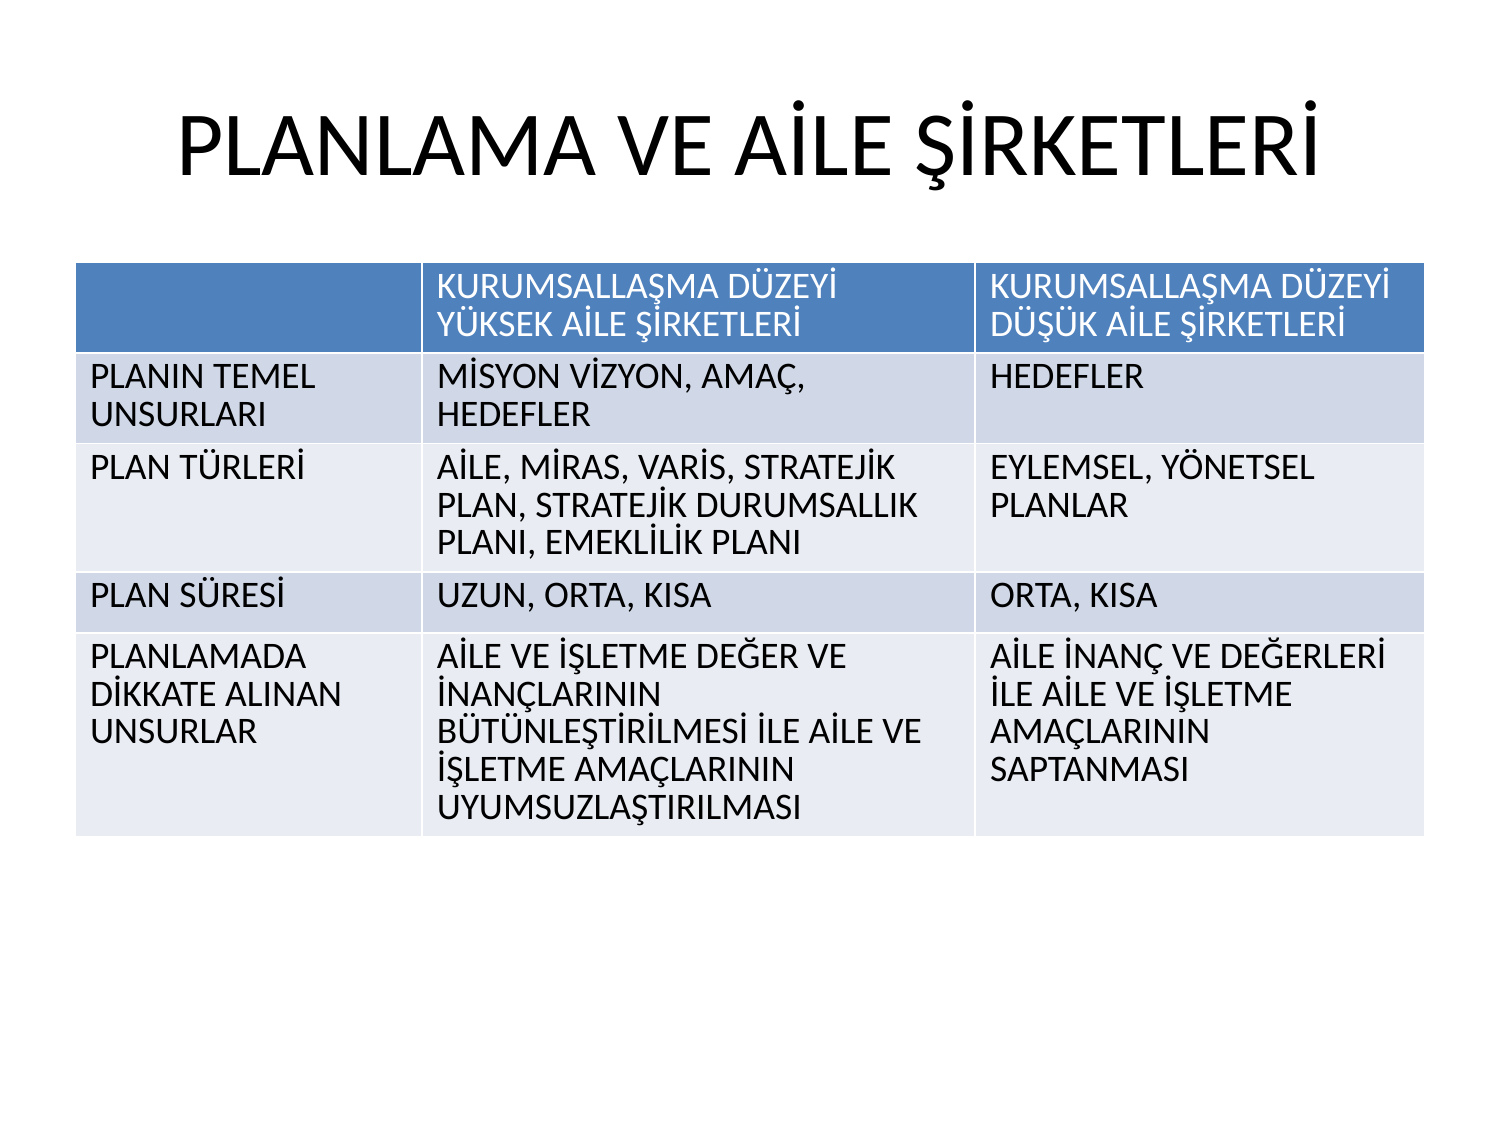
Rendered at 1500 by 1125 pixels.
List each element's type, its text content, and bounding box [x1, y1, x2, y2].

table_header KURUMSALLAŞMA DÜZEYİ YÜKSEK AİLE ŞİRKETLERİ [423, 263, 974, 352]
table_header [76, 263, 421, 352]
table_cell PLAN TÜRLERİ [76, 444, 421, 571]
table_cell UZUN, ORTA, KISA [423, 573, 974, 632]
table_cell HEDEFLER [976, 354, 1424, 443]
table_cell AİLE İNANÇ VE DEĞERLERİ İLE AİLE VE İŞLETME AMAÇLARININ SAPTANMASI [976, 634, 1424, 836]
table_cell PLANIN TEMEL UNSURLARI [76, 354, 421, 443]
table_cell ORTA, KISA [976, 573, 1424, 632]
table_cell PLAN SÜRESİ [76, 573, 421, 632]
table_cell AİLE, MİRAS, VARİS, STRATEJİK PLAN, STRATEJİK DURUMSALLIK PLANI, EMEKLİLİK PLANI [423, 444, 974, 571]
table_cell MİSYON VİZYON, AMAÇ, HEDEFLER [423, 354, 974, 443]
table_cell AİLE VE İŞLETME DEĞER VE İNANÇLARININ BÜTÜNLEŞTİRİLMESİ İLE AİLE VE İŞLETME AMAÇLARININ UYUMSUZLAŞTIRILMASI [423, 634, 974, 836]
table_header KURUMSALLAŞMA DÜZEYİ DÜŞÜK AİLE ŞİRKETLERİ [976, 263, 1424, 352]
table_cell PLANLAMADA DİKKATE ALINAN UNSURLAR [76, 634, 421, 836]
table_cell EYLEMSEL, YÖNETSEL PLANLAR [976, 444, 1424, 571]
title PLANLAMA VE AİLE ŞİRKETLERİ [75, 45, 1425, 233]
